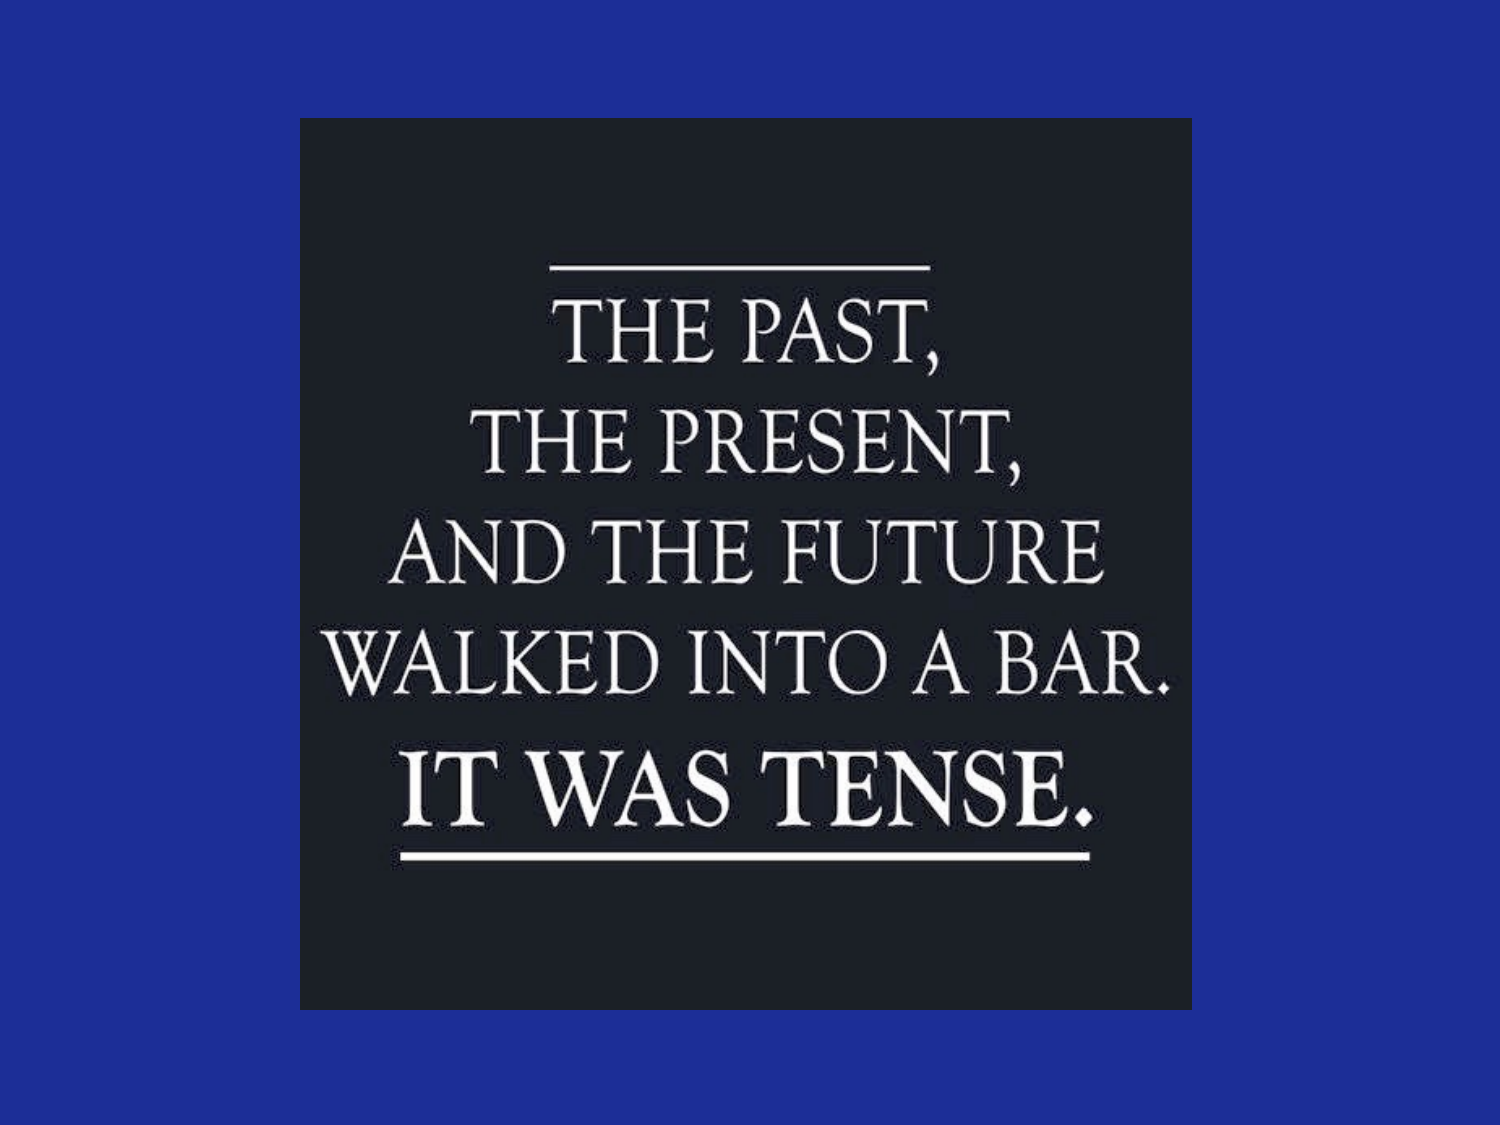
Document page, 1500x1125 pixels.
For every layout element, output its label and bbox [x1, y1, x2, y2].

picture [300, 118, 1192, 1010]
